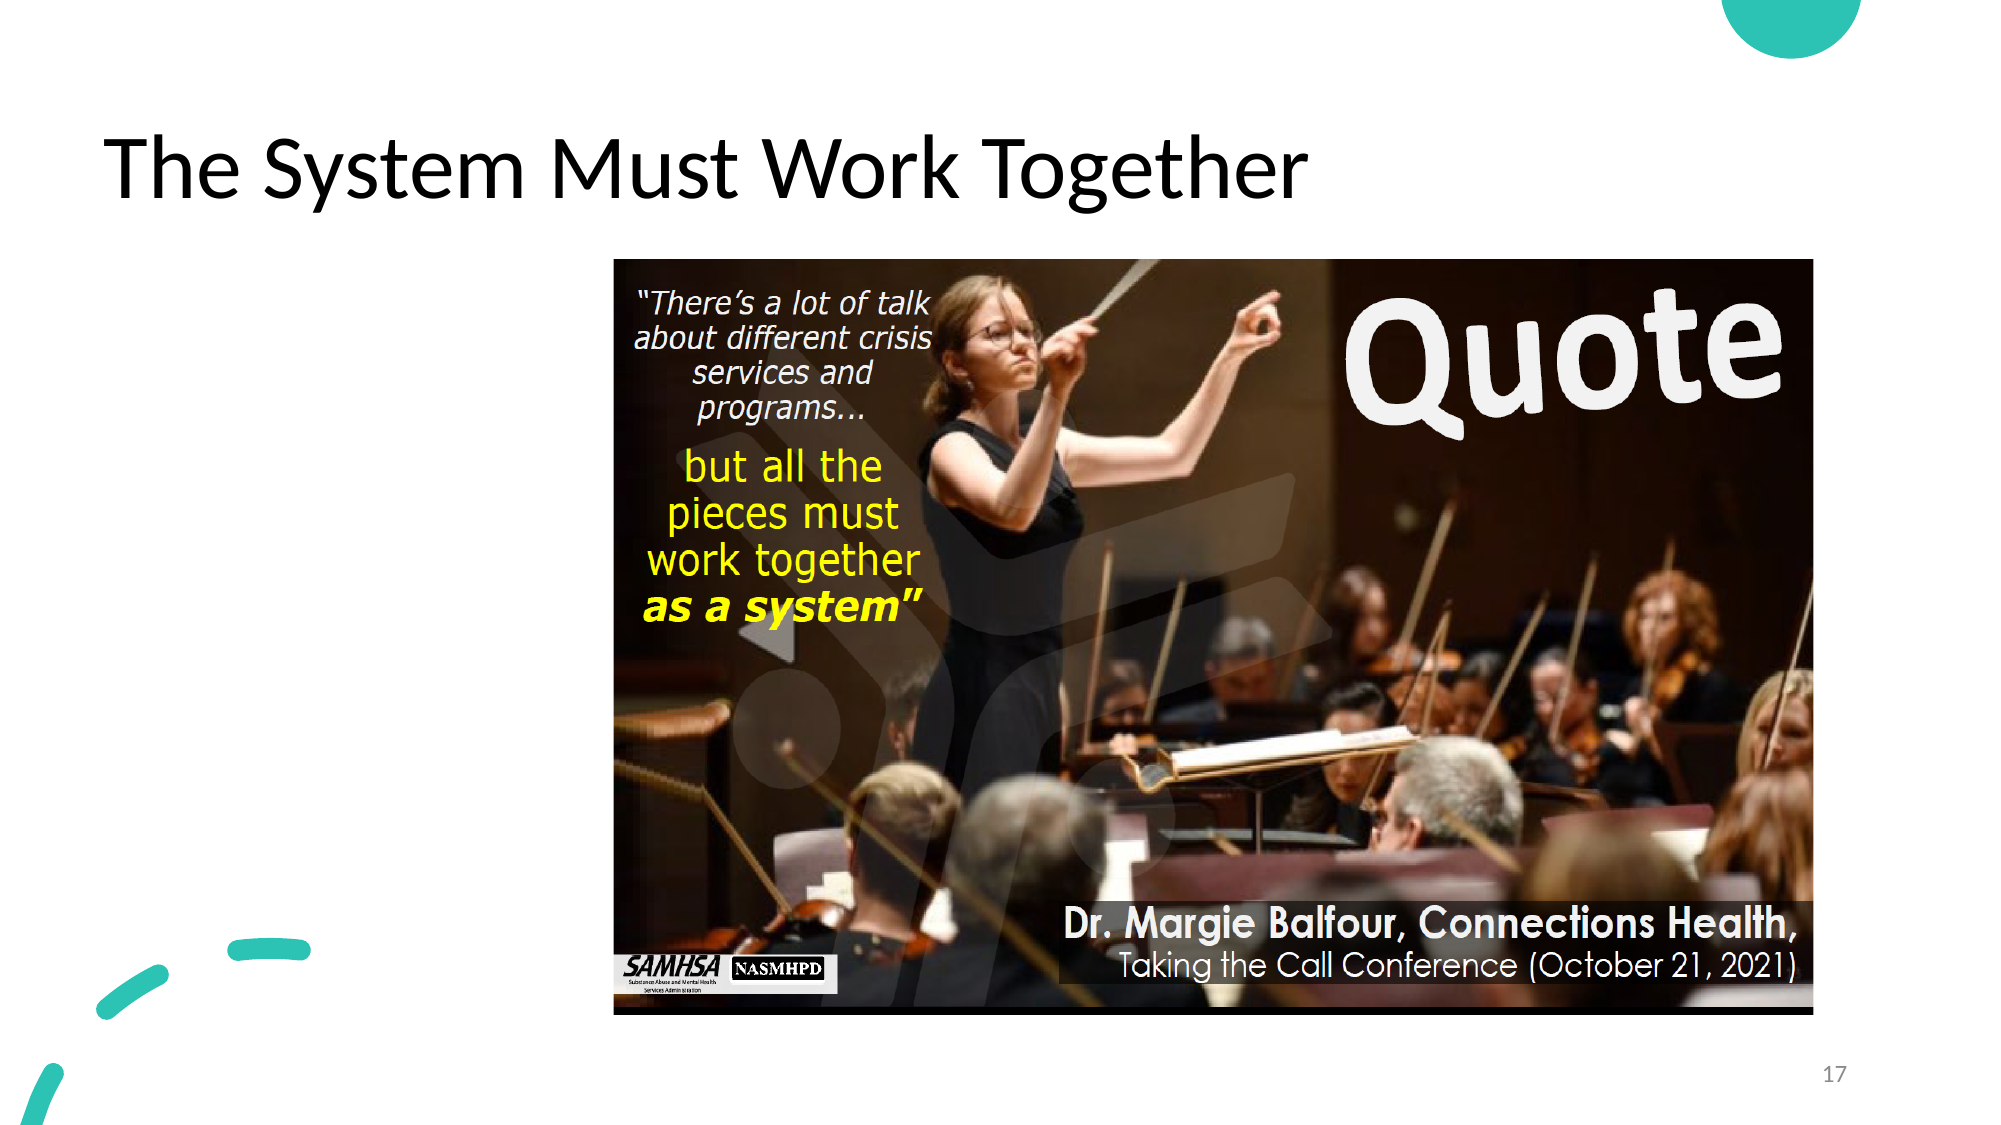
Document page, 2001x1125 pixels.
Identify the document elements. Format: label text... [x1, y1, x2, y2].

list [613, 259, 1814, 1015]
slide_number 17 [1412, 1042, 1863, 1103]
title The System Must Work Together [88, 59, 1814, 278]
